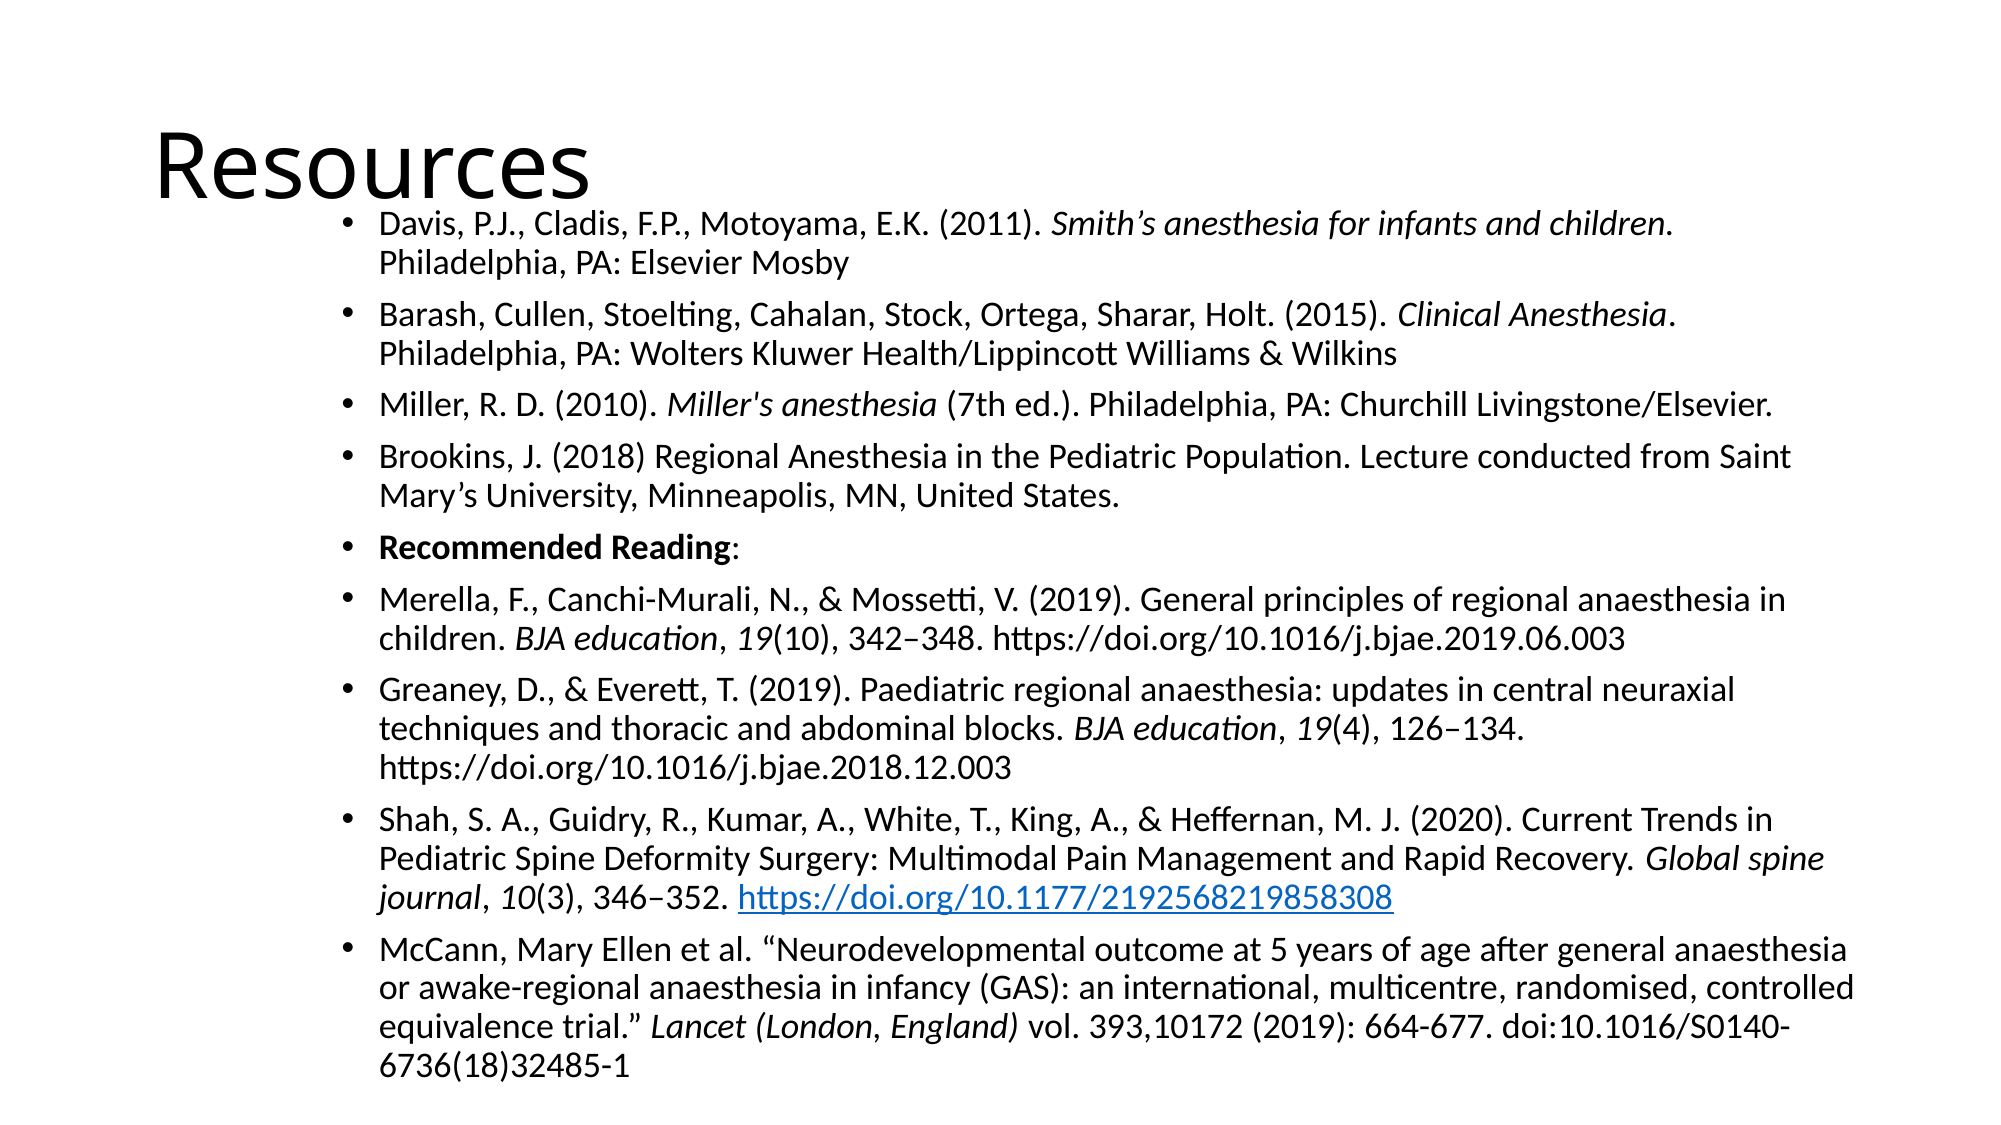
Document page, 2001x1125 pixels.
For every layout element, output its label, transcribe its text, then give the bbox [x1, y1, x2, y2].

list Davis, P.J., Cladis, F.P., Motoyama, E.K. (2011). Smith’s anesthesia for infants and children. Philadelphia, PA: Elsevier Mosby Barash, Cullen, Stoelting, Cahalan, Stock, Ortega, Sharar, Holt. (2015). Clinical Anesthesia. Philadelphia, PA: Wolters Kluwer Health/Lippincott Williams & Wilkins Miller, R. D. (2010). Miller's anesthesia (7th ed.). Philadelphia, PA: Churchill Livingstone/Elsevier. Brookins, J. (2018) Regional Anesthesia in the Pediatric Population. Lecture conducted from Saint Mary’s University, Minneapolis, MN, United States. Recommended Reading: Merella, F., Canchi-Murali, N., & Mossetti, V. (2019). General principles of regional anaesthesia in children. BJA education, 19(10), 342–348. https://doi.org/10.1016/j.bjae.2019.06.003 Greaney, D., & Everett, T. (2019). Paediatric regional anaesthesia: updates in central neuraxial techniques and thoracic and abdominal blocks. BJA education, 19(4), 126–134. https://doi.org/10.1016/j.bjae.2018.12.003 Shah, S. A., Guidry, R., Kumar, A., White, T., King, A., & Heffernan, M. J. (2020). Current Trends in Pediatric Spine Deformity Surgery: Multimodal Pain Management and Rapid Recovery. Global spine journal, 10(3), 346–352. https://doi.org/10.1177/2192568219858308 McCann, Mary Ellen et al. “Neurodevelopmental outcome at 5 years of age after general anaesthesia or awake-regional anaesthesia in infancy (GAS): an international, multicentre, randomised, controlled equivalence trial.” Lancet (London, England) vol. 393,10172 (2019): 664-677. doi:10.1016/S0140-6736(18)32485-1 [326, 196, 1888, 1107]
title Resources [137, 59, 1863, 278]
